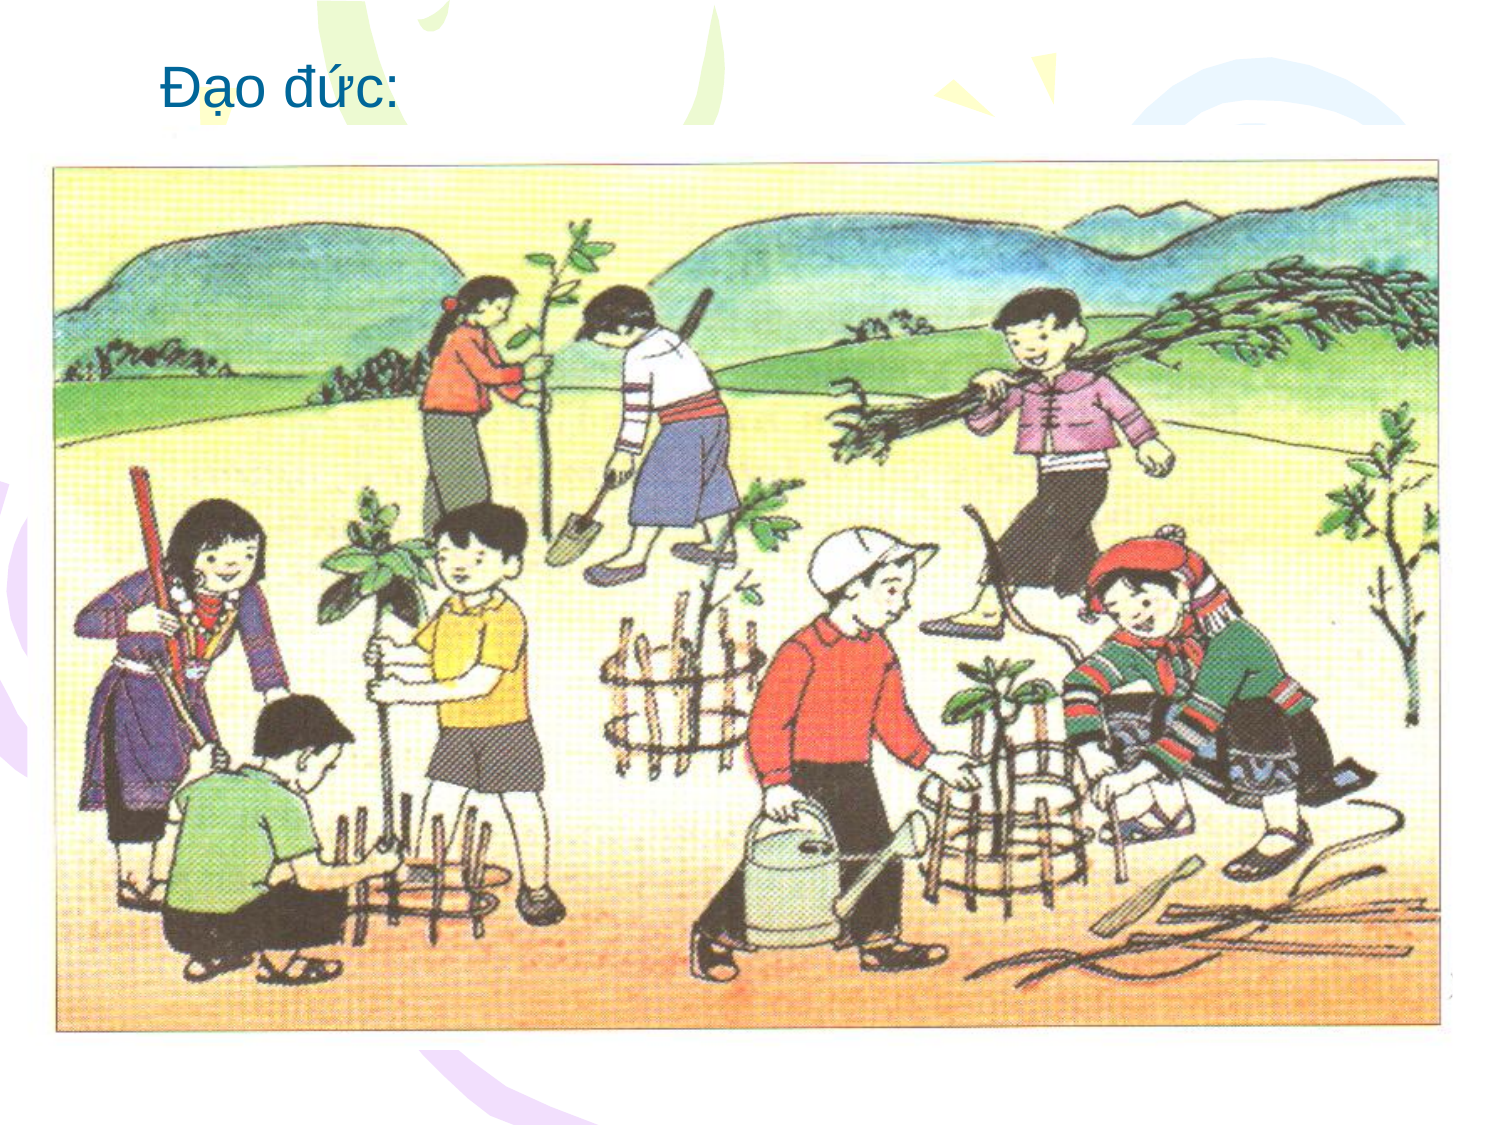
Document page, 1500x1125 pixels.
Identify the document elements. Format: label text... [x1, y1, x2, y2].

text_box Đạo đức: [145, 42, 450, 124]
picture [27, 125, 1453, 1051]
